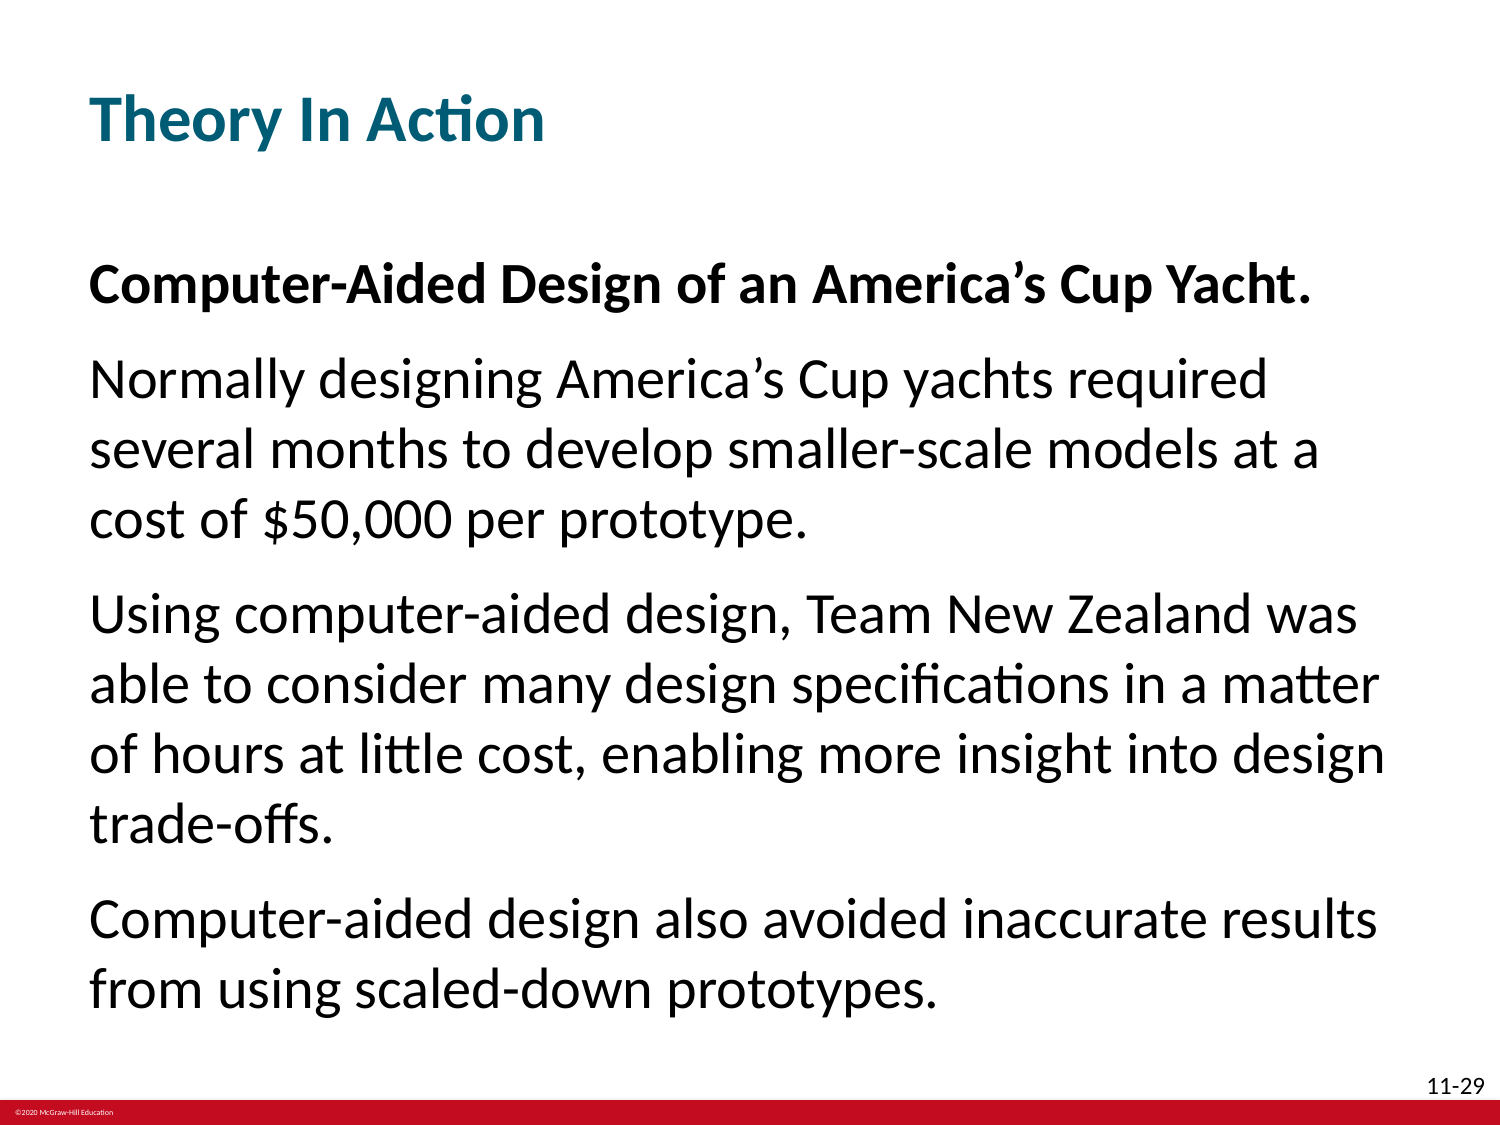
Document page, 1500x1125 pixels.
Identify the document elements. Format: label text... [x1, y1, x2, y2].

title Theory In Action [75, 24, 1425, 205]
list Computer-Aided Design of an America’s Cup Yacht. Normally designing America’s Cup yachts required several months to develop smaller-scale models at a cost of $50,000 per prototype. Using computer-aided design, Team New Zealand was able to consider many design specifications in a matter of hours at little cost, enabling more insight into design trade-offs. Computer-aided design also avoided inaccurate results from using scaled-down prototypes. [75, 237, 1425, 1063]
